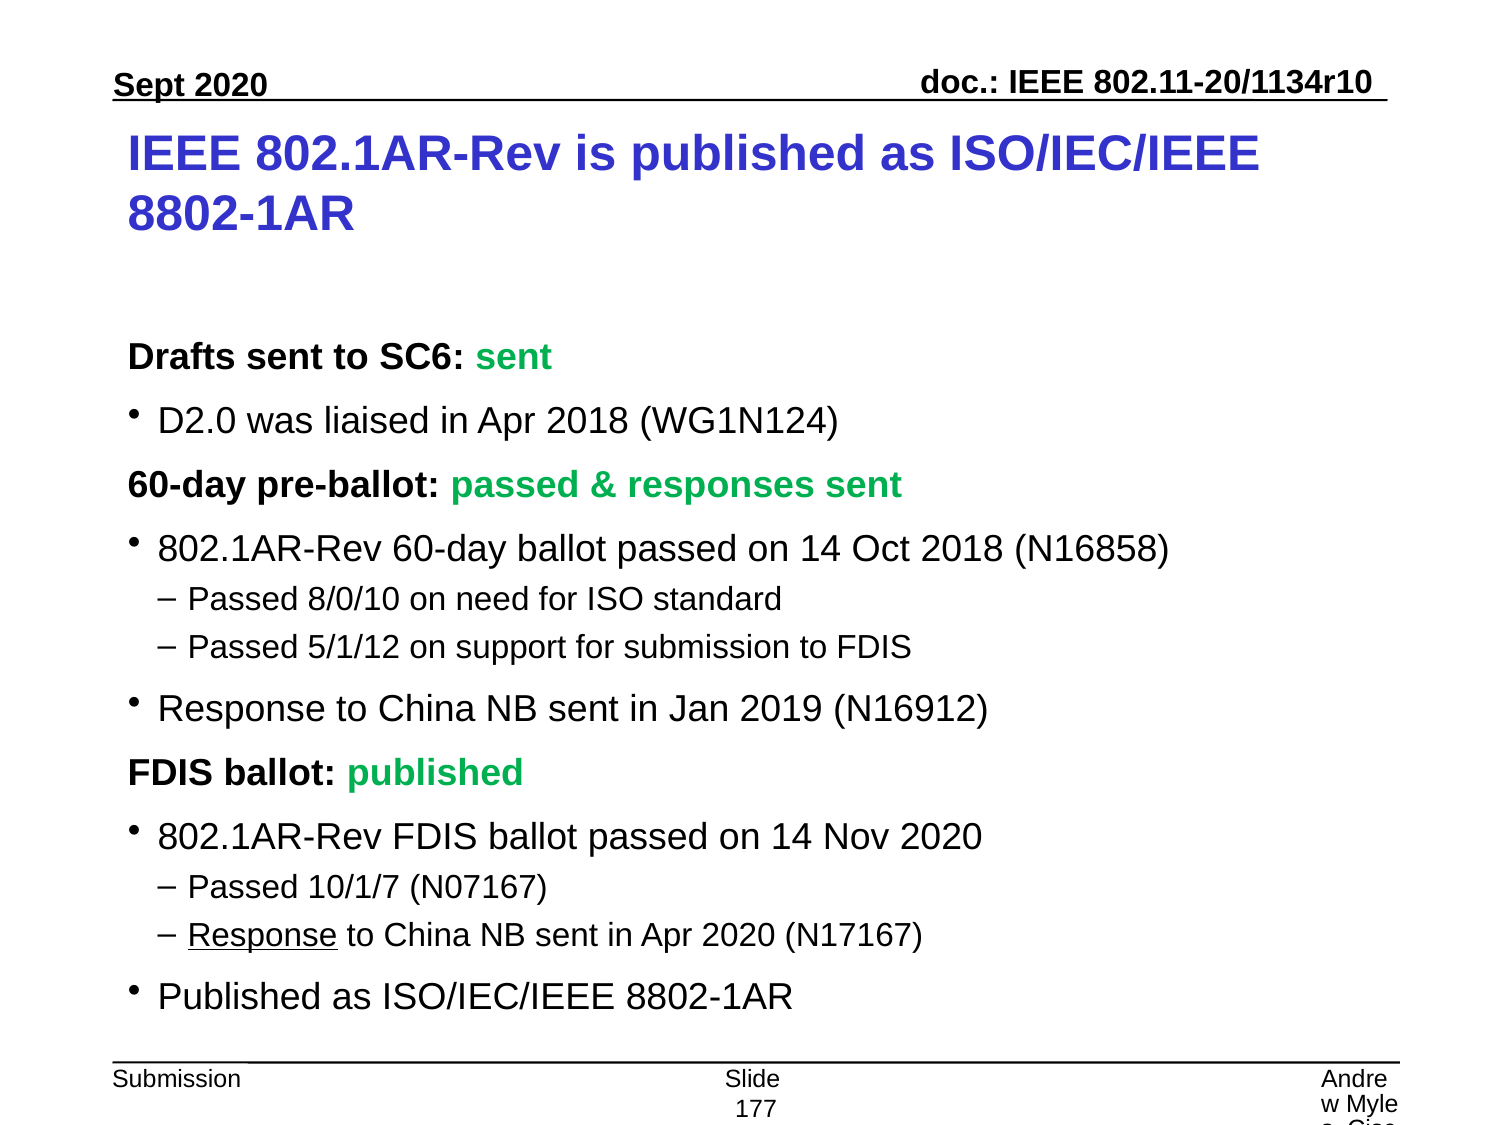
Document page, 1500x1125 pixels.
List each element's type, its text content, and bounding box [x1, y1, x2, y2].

title IEEE 802.1AR-Rev is published as ISO/IEC/IEEE 8802-1AR [112, 112, 1388, 288]
slide_number Slide 177 [709, 1061, 803, 1093]
list Drafts sent to SC6: sent D2.0 was liaised in Apr 2018 (WG1N124) 60-day pre-ballot: passed & responses sent 802.1AR-Rev 60-day ballot passed on 14 Oct 2018 (N16858) Passed 8/0/10 on need for ISO standard Passed 5/1/12 on support for submission to FDIS Response to China NB sent in Jan 2019 (N16912) FDIS ballot: published 802.1AR-Rev FDIS ballot passed on 14 Nov 2020 Passed 10/1/7 (N07167) Response to China NB sent in Apr 2020 (N17167) Published as ISO/IEC/IEEE 8802-1AR [112, 324, 1388, 1000]
footer Andrew Myles, Cisco [1320, 1061, 1402, 1093]
